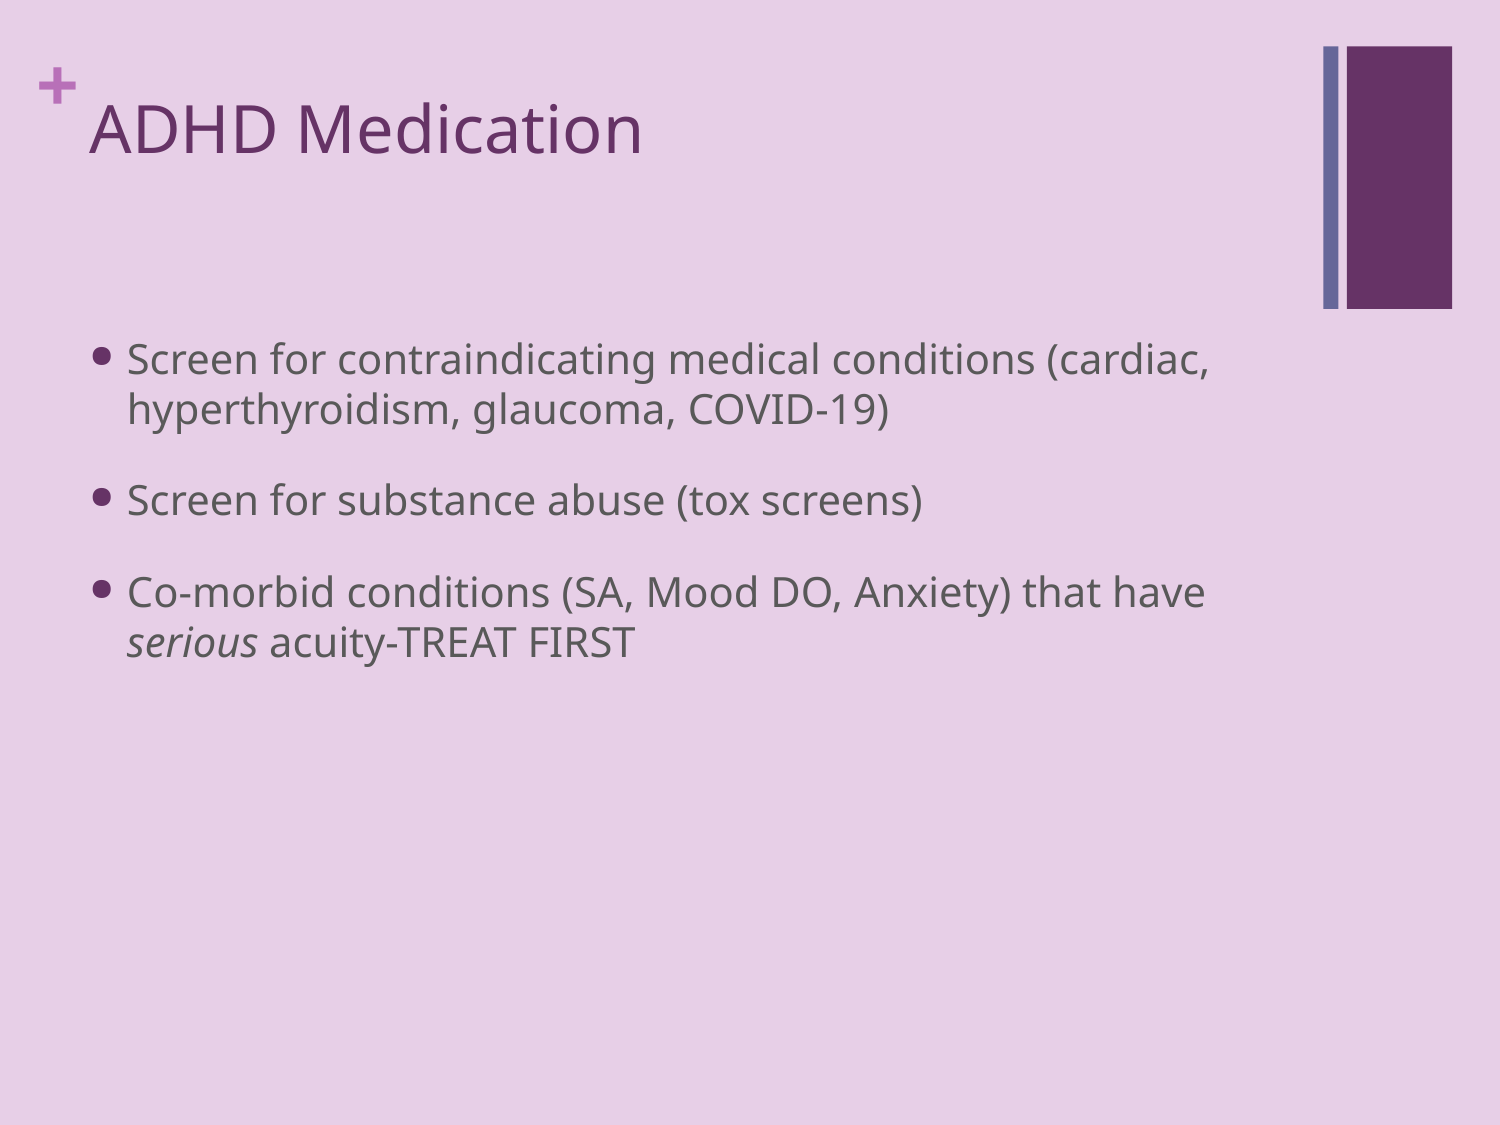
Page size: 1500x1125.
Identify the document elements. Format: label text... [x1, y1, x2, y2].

title ADHD Medication [81, 78, 1322, 263]
list Screen for contraindicating medical conditions (cardiac, hyperthyroidism, glaucoma, COVID-19) Screen for substance abuse (tox screens) Co-morbid conditions (SA, Mood DO, Anxiety) that have serious acuity-TREAT FIRST [81, 324, 1322, 1006]
